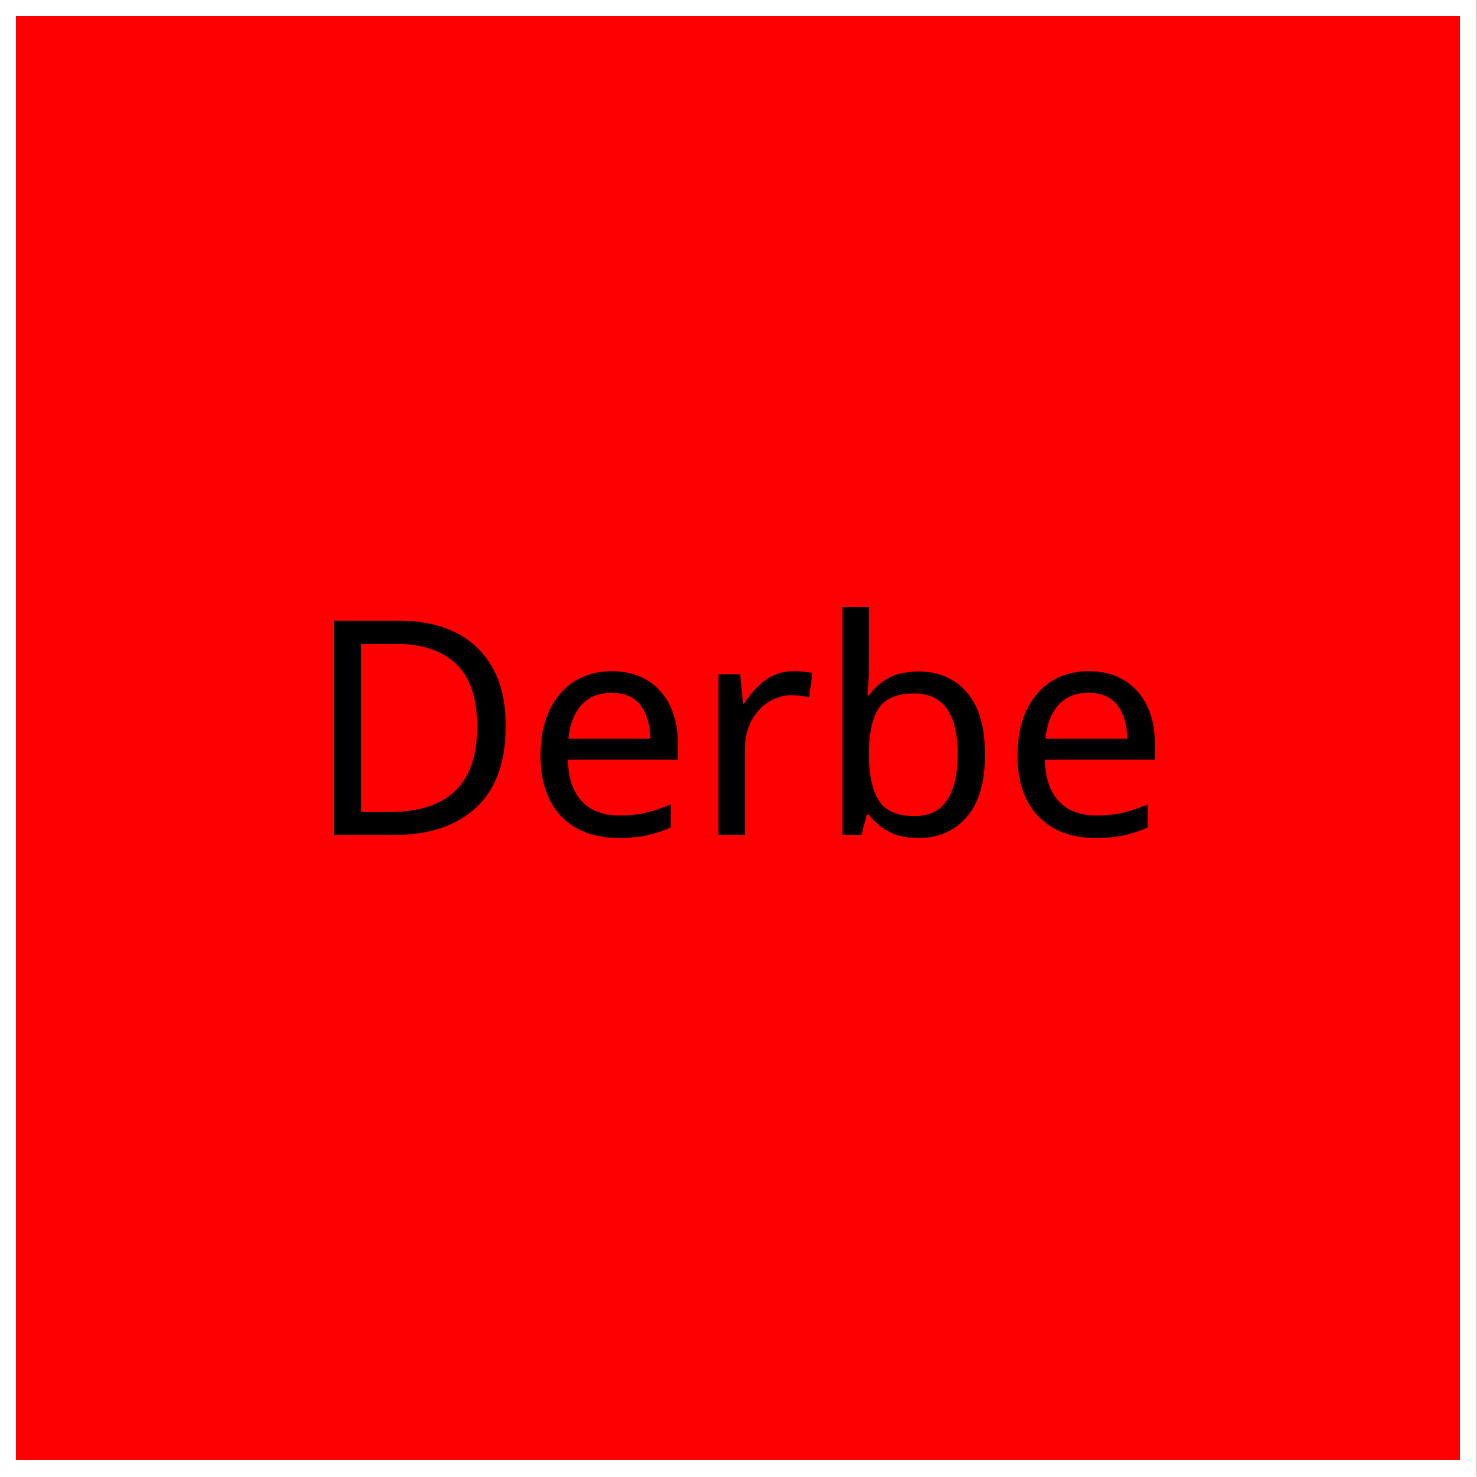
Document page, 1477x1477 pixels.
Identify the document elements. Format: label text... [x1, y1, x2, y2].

list Derbe [0, 0, 1477, 1477]
